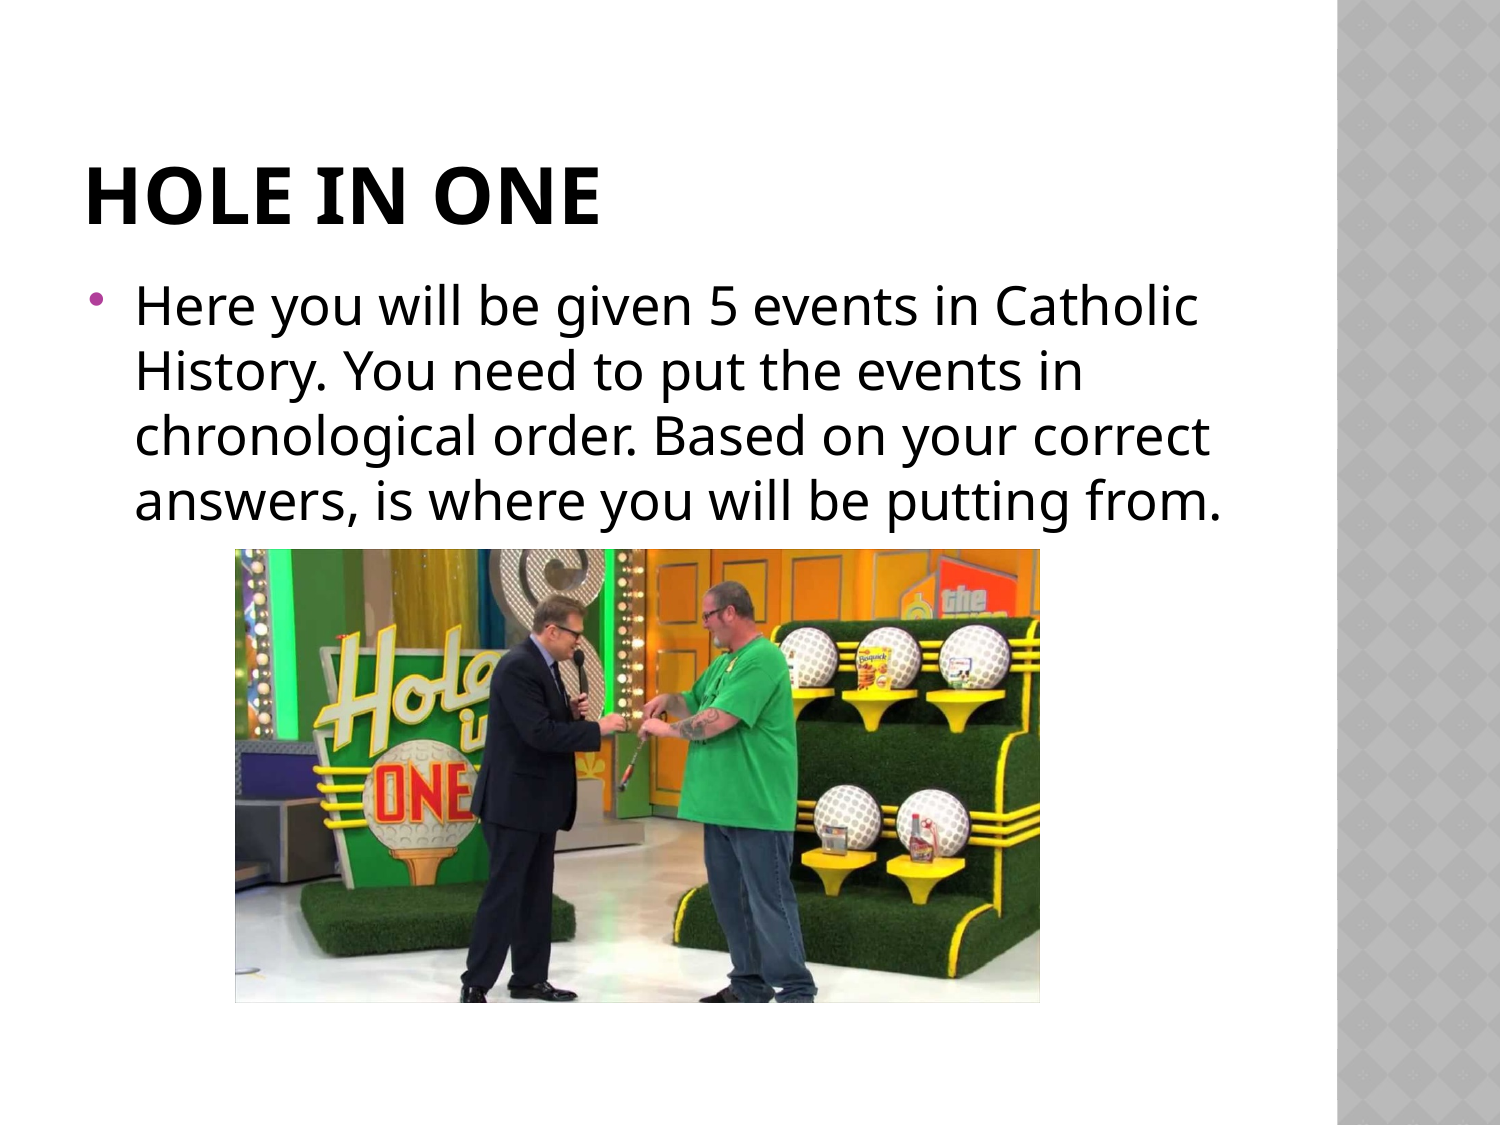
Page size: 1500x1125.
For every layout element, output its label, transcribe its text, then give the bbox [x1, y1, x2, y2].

title Hole In One [75, 52, 1263, 240]
list Here you will be given 5 events in Catholic History. You need to put the events in chronological order. Based on your correct answers, is where you will be putting from. [75, 264, 1263, 1059]
picture [235, 549, 1040, 1003]
